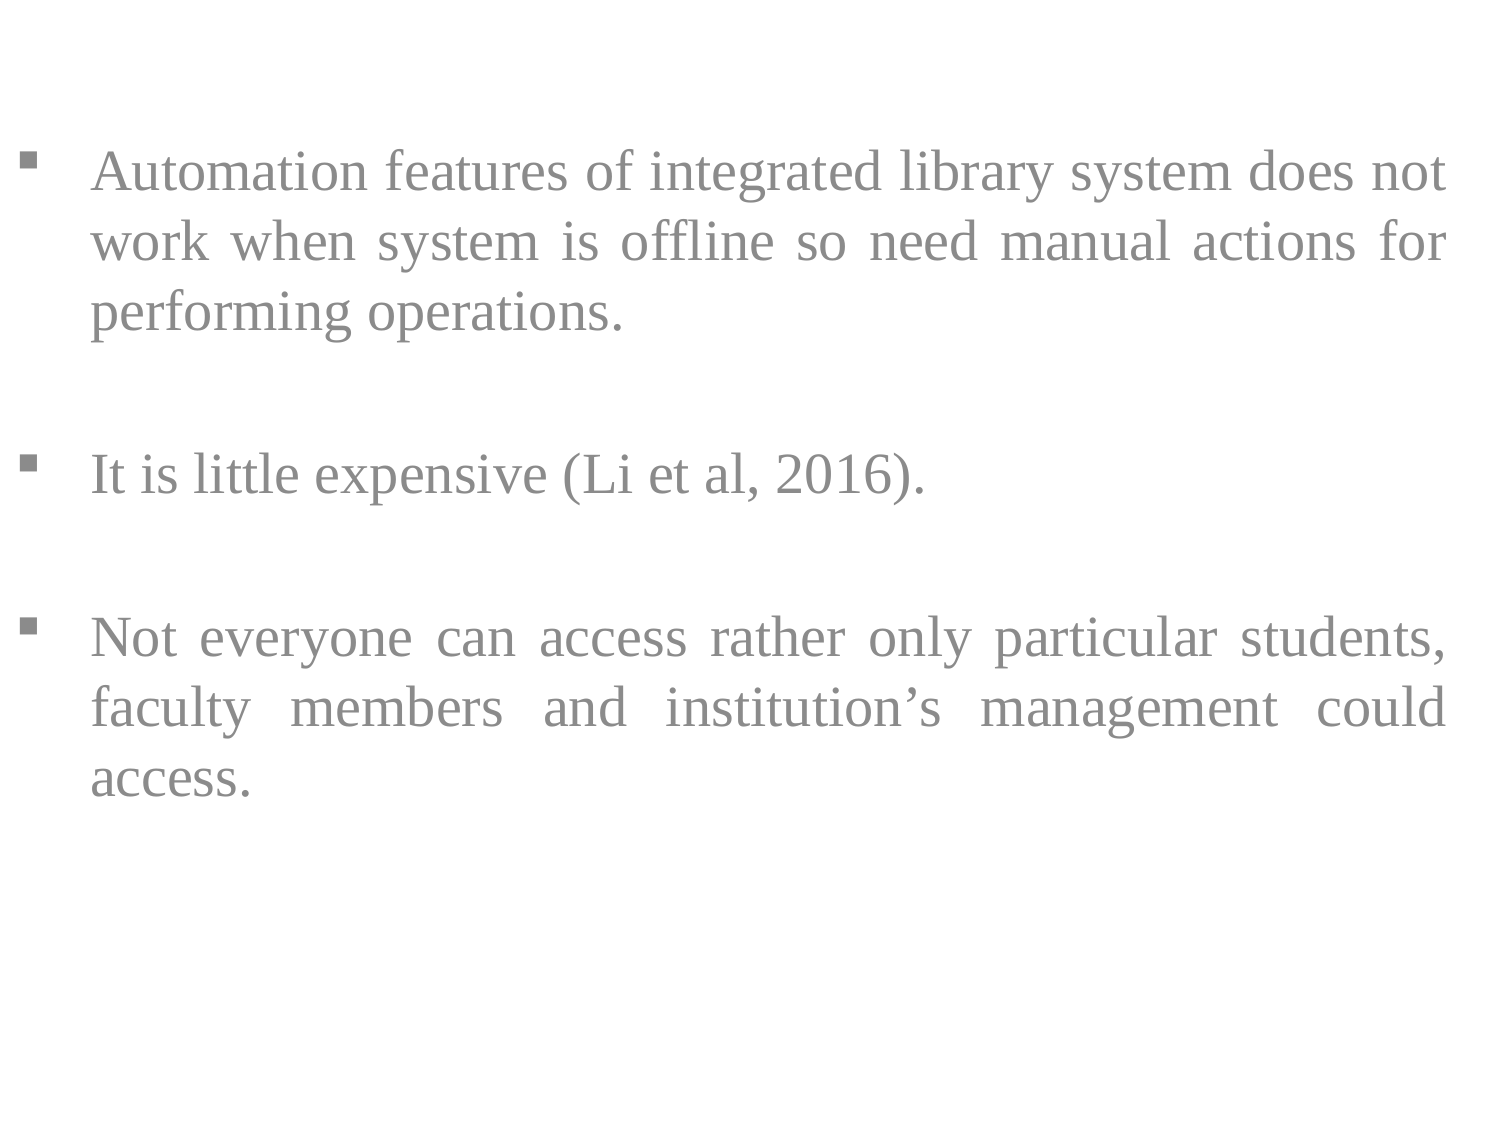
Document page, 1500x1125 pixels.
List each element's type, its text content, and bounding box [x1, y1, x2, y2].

subtitle Automation features of integrated library system does not work when system is offline so need manual actions for performing operations. It is little expensive (Li et al, 2016). Not everyone can access rather only particular students, faculty members and institution’s management could access. [0, 125, 1463, 1088]
